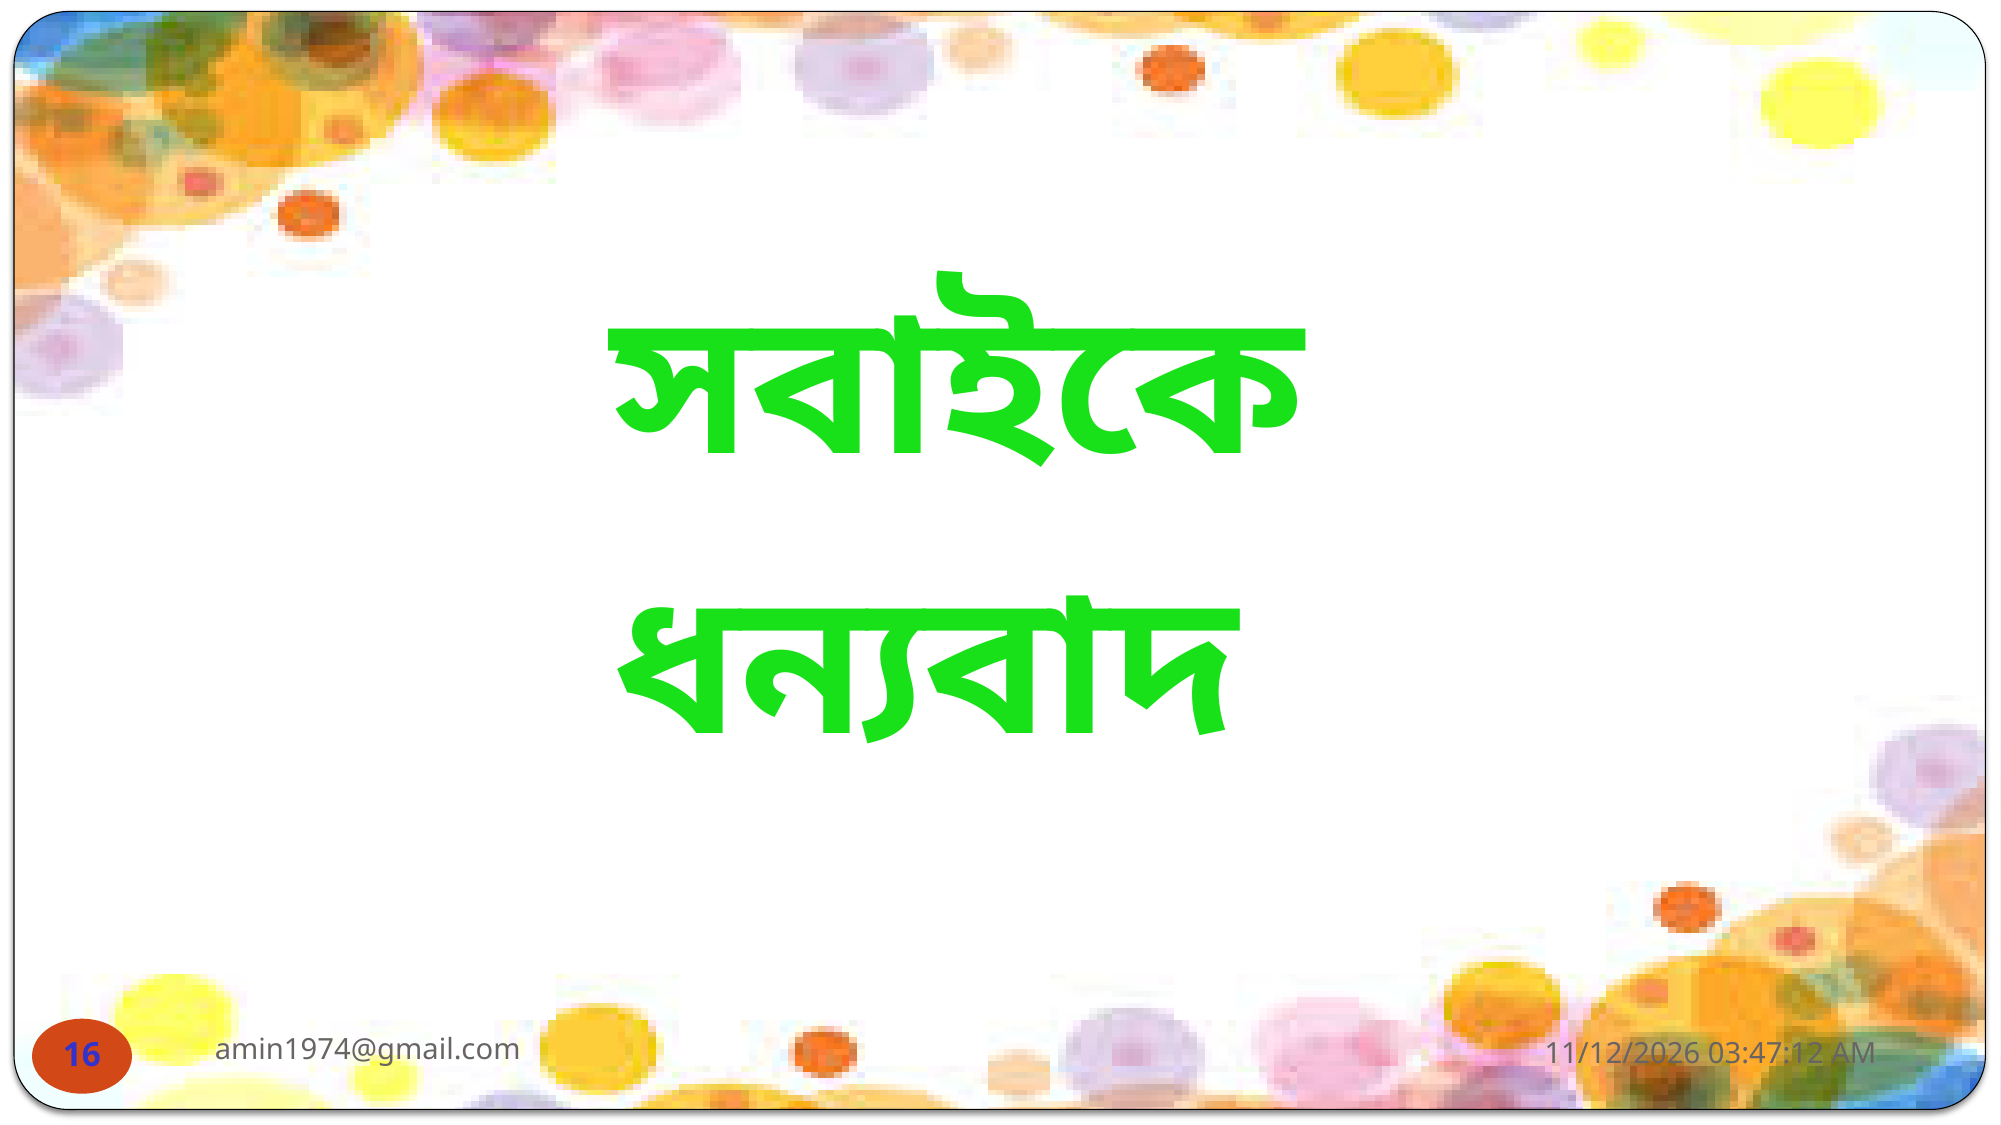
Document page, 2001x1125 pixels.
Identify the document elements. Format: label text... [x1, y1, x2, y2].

footer amin1974@gmail.com [200, 1012, 1067, 1088]
slide_number 16 [32, 1018, 132, 1094]
text_box সবাইকে ধন্যবাদ [343, 246, 1572, 789]
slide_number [1350, 1015, 1892, 1094]
picture [15, 12, 1984, 1108]
